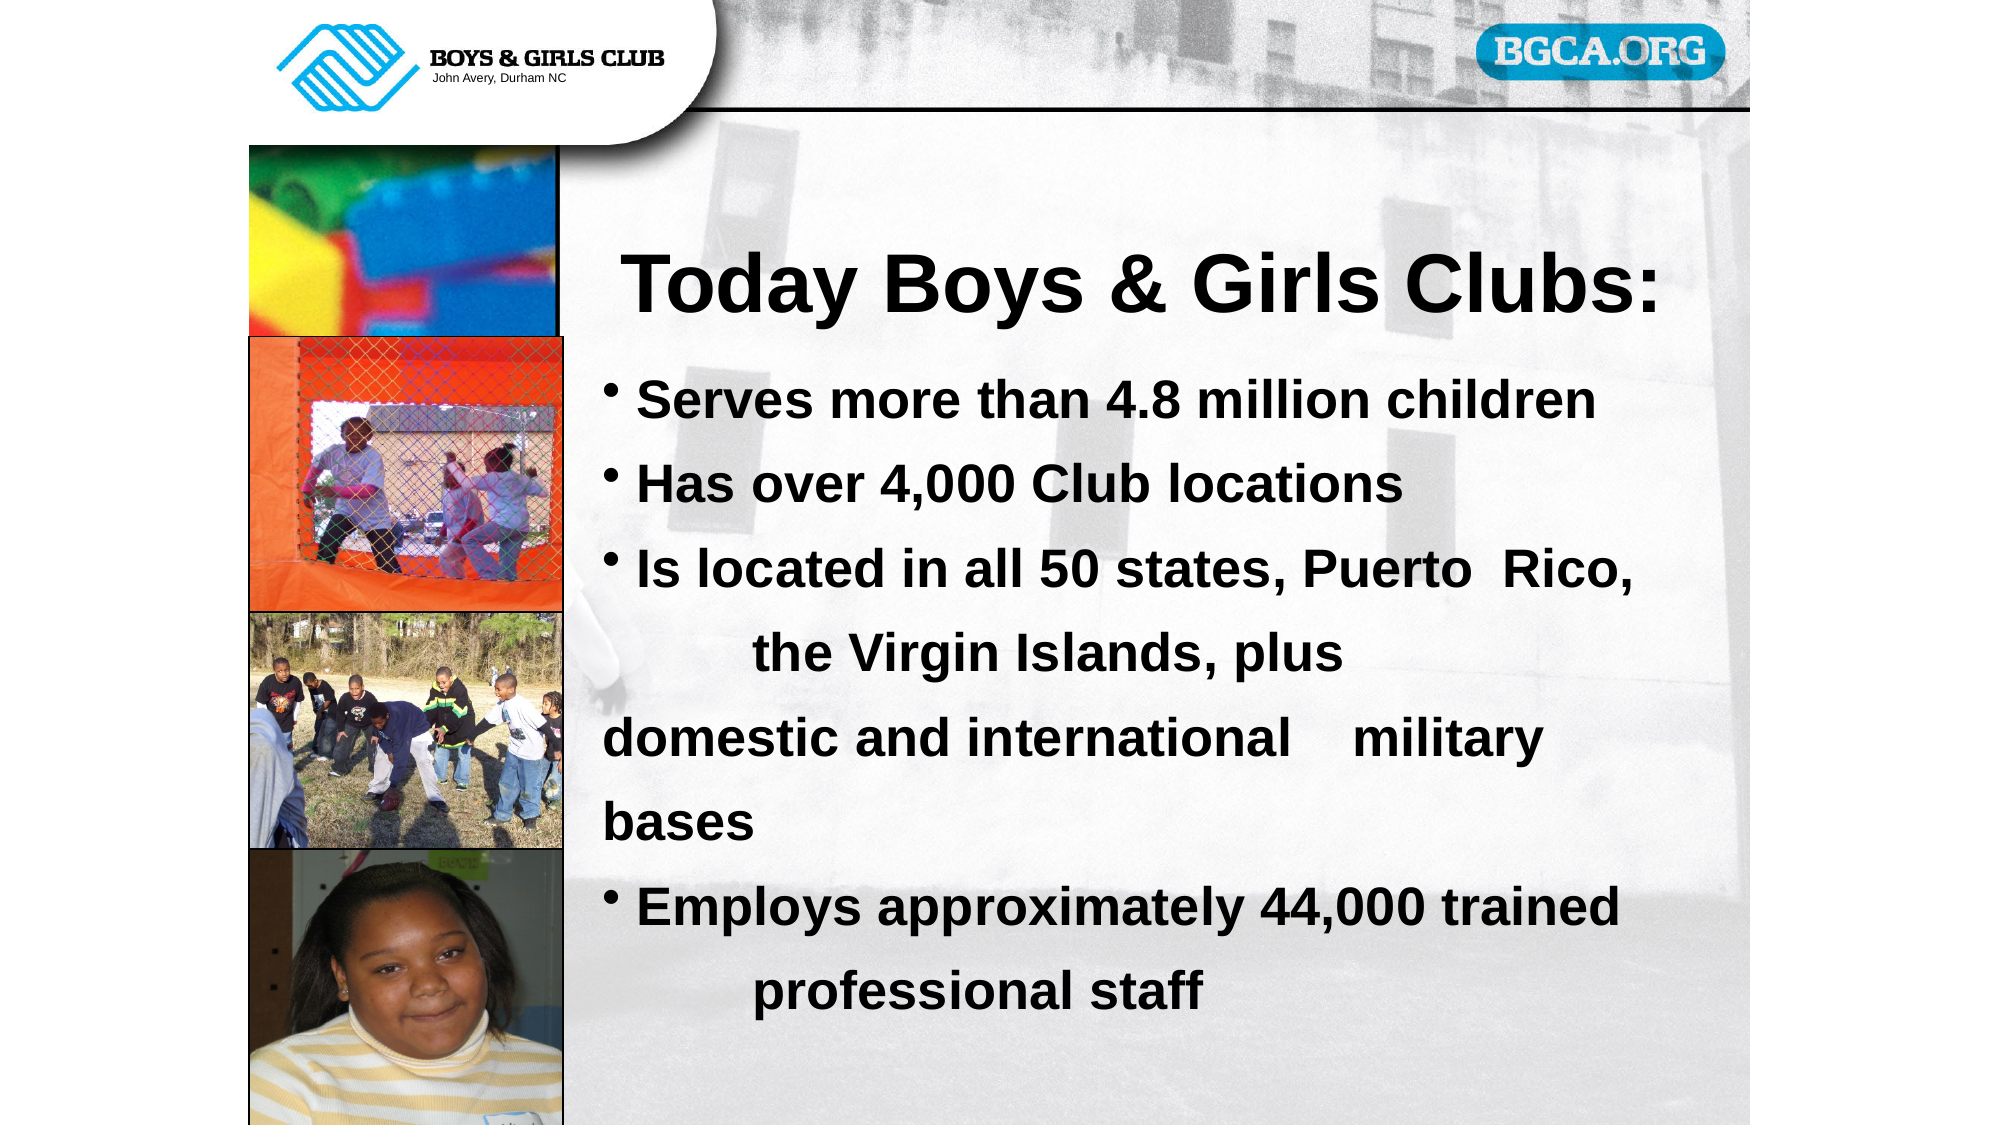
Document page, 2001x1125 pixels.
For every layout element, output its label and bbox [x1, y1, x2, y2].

picture [249, 0, 1751, 1125]
